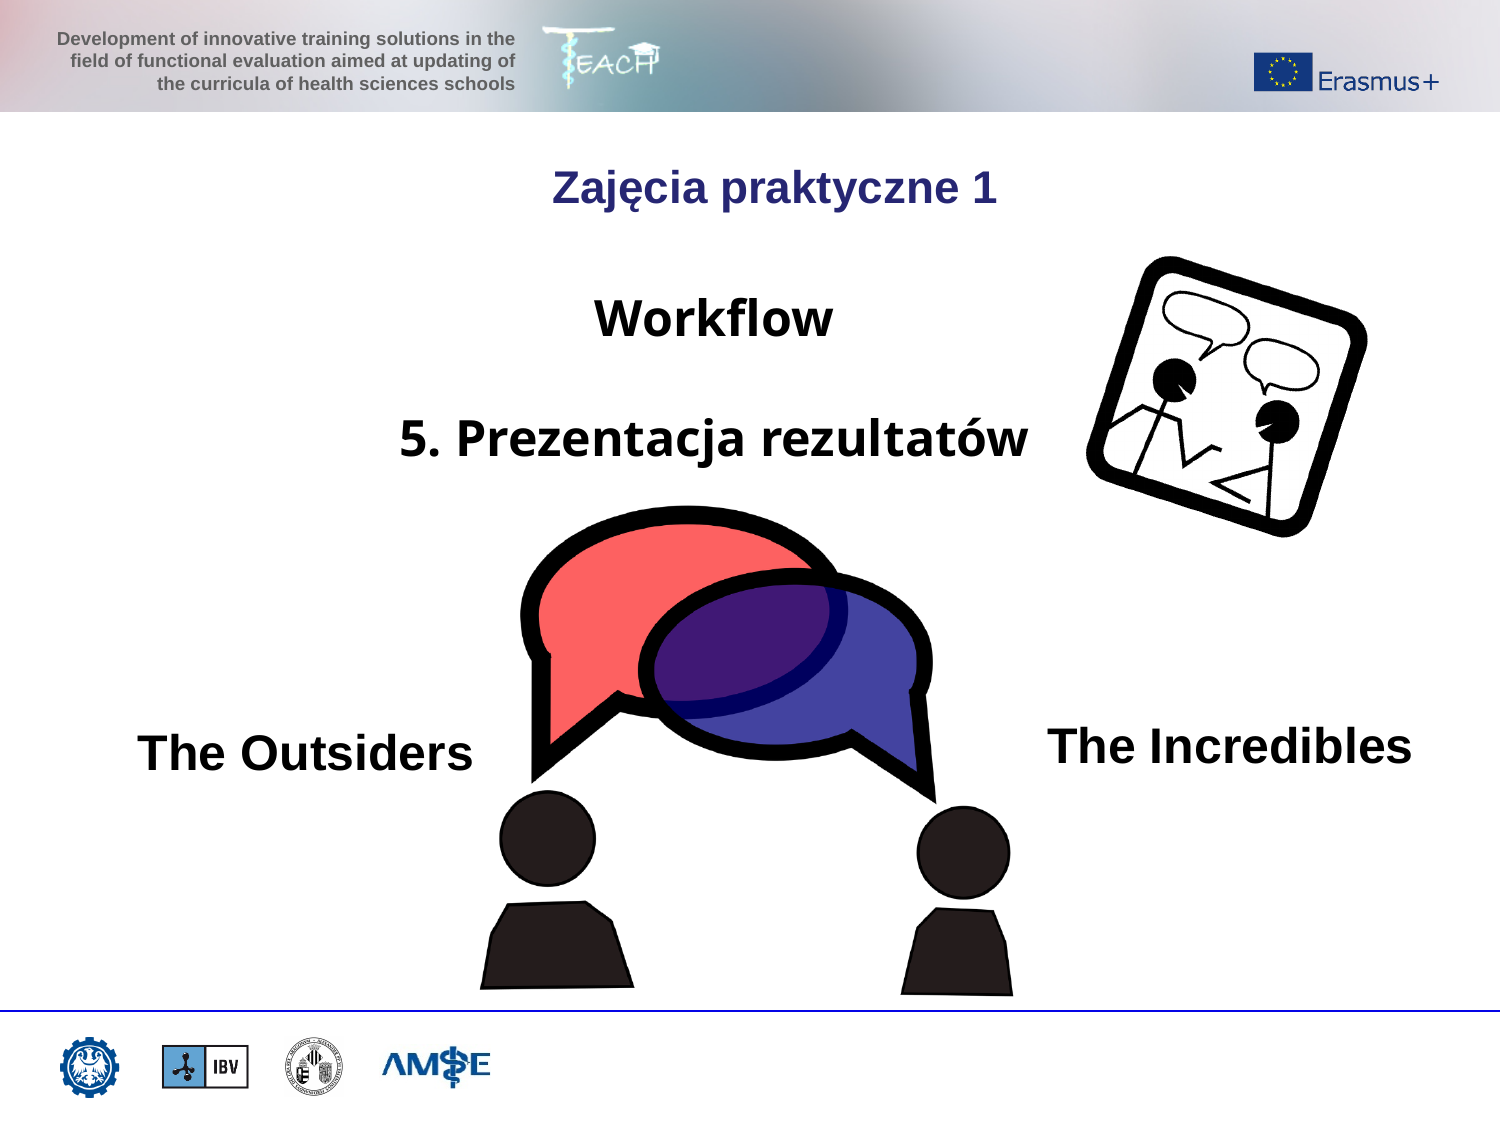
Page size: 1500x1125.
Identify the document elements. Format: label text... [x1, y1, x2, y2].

picture [467, 498, 1033, 1003]
picture [53, 1035, 126, 1099]
picture [284, 1036, 344, 1097]
picture [379, 1044, 491, 1089]
picture [0, 0, 1500, 112]
text_box Zajęcia praktyczne 1 [101, 150, 1449, 221]
picture [1048, 221, 1406, 577]
text_box The Incredibles [1037, 706, 1479, 782]
text_box The Outsiders [123, 712, 462, 788]
title Workflow 5. Prezentacja rezultatów [123, 278, 1078, 379]
picture [161, 1044, 249, 1089]
